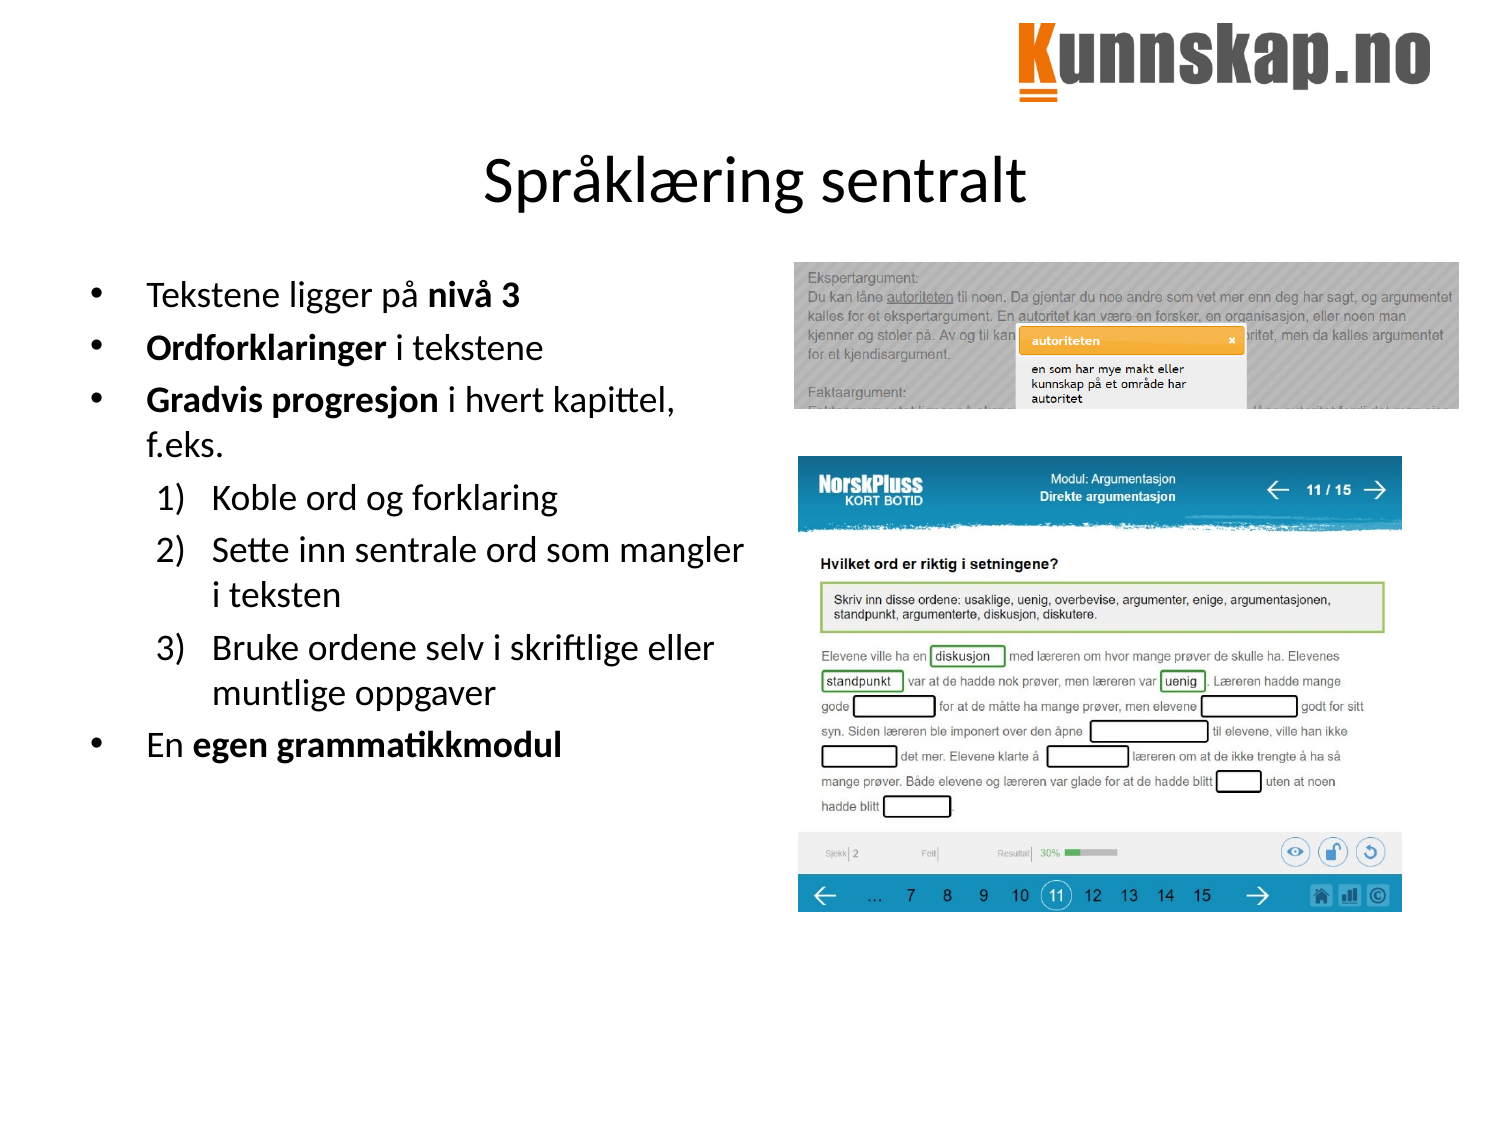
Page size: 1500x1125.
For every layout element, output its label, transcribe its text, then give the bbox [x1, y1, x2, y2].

picture [1019, 23, 1430, 93]
picture [793, 262, 1459, 410]
picture [797, 455, 1402, 912]
list Tekstene ligger på nivå 3 Ordforklaringer i tekstene Gradvis progresjon i hvert kapittel, f.eks. Koble ord og forklaring Sette inn sentrale ord som mangler i teksten Bruke ordene selv i skriftlige eller muntlige oppgaver En egen grammatikkmodul [75, 262, 774, 1005]
title Språklæring sentralt [82, 93, 1430, 258]
